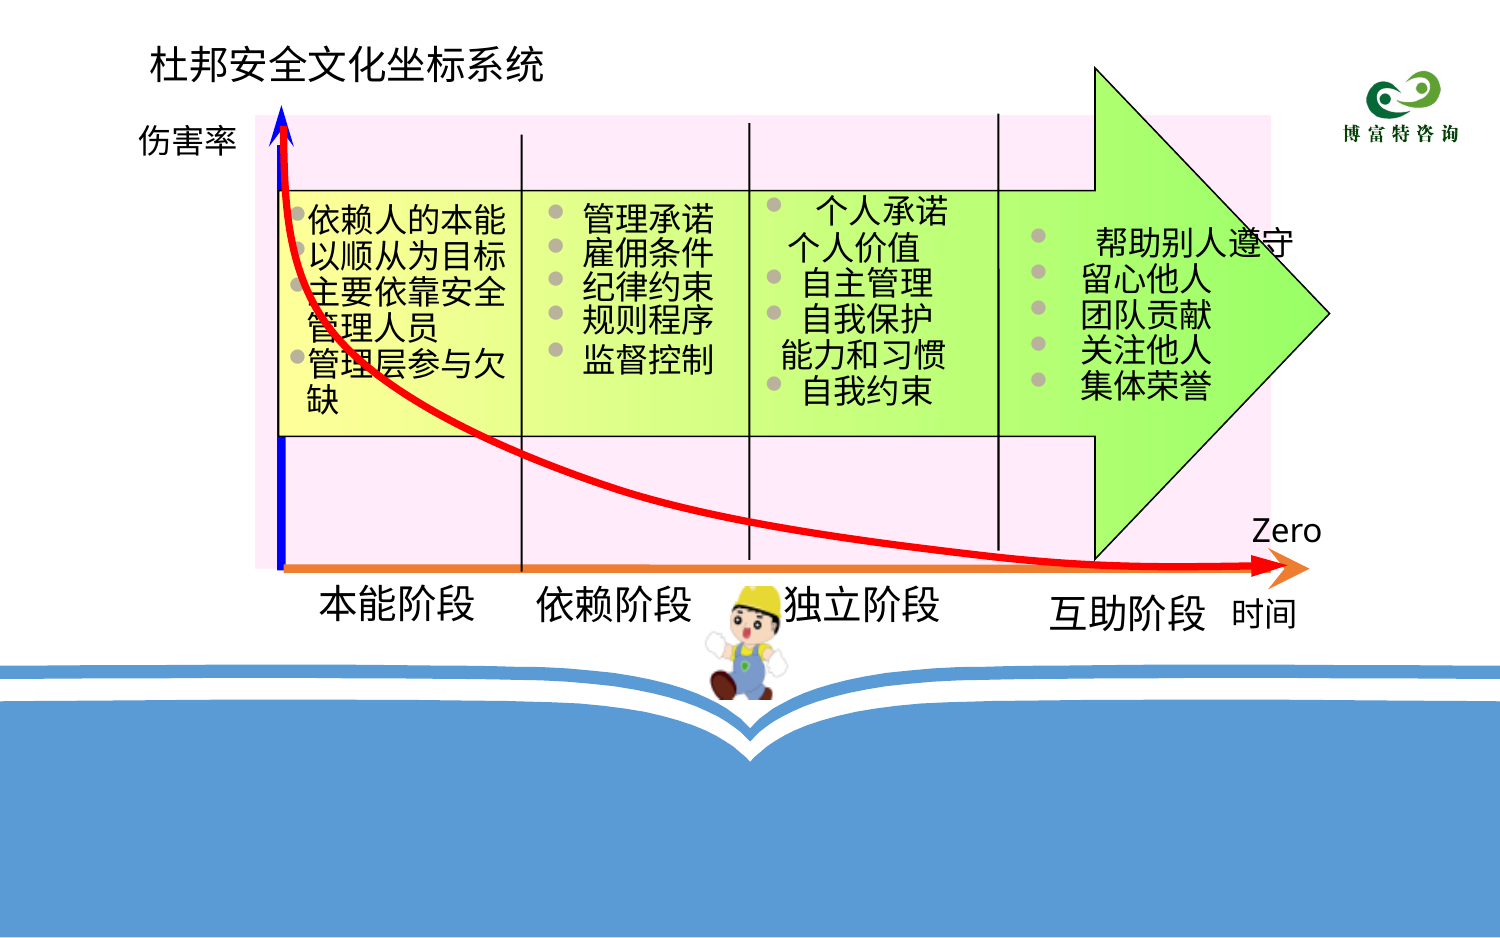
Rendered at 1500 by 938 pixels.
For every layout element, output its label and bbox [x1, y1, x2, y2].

text_box [101, 1, 1478, 646]
picture [699, 646, 801, 700]
